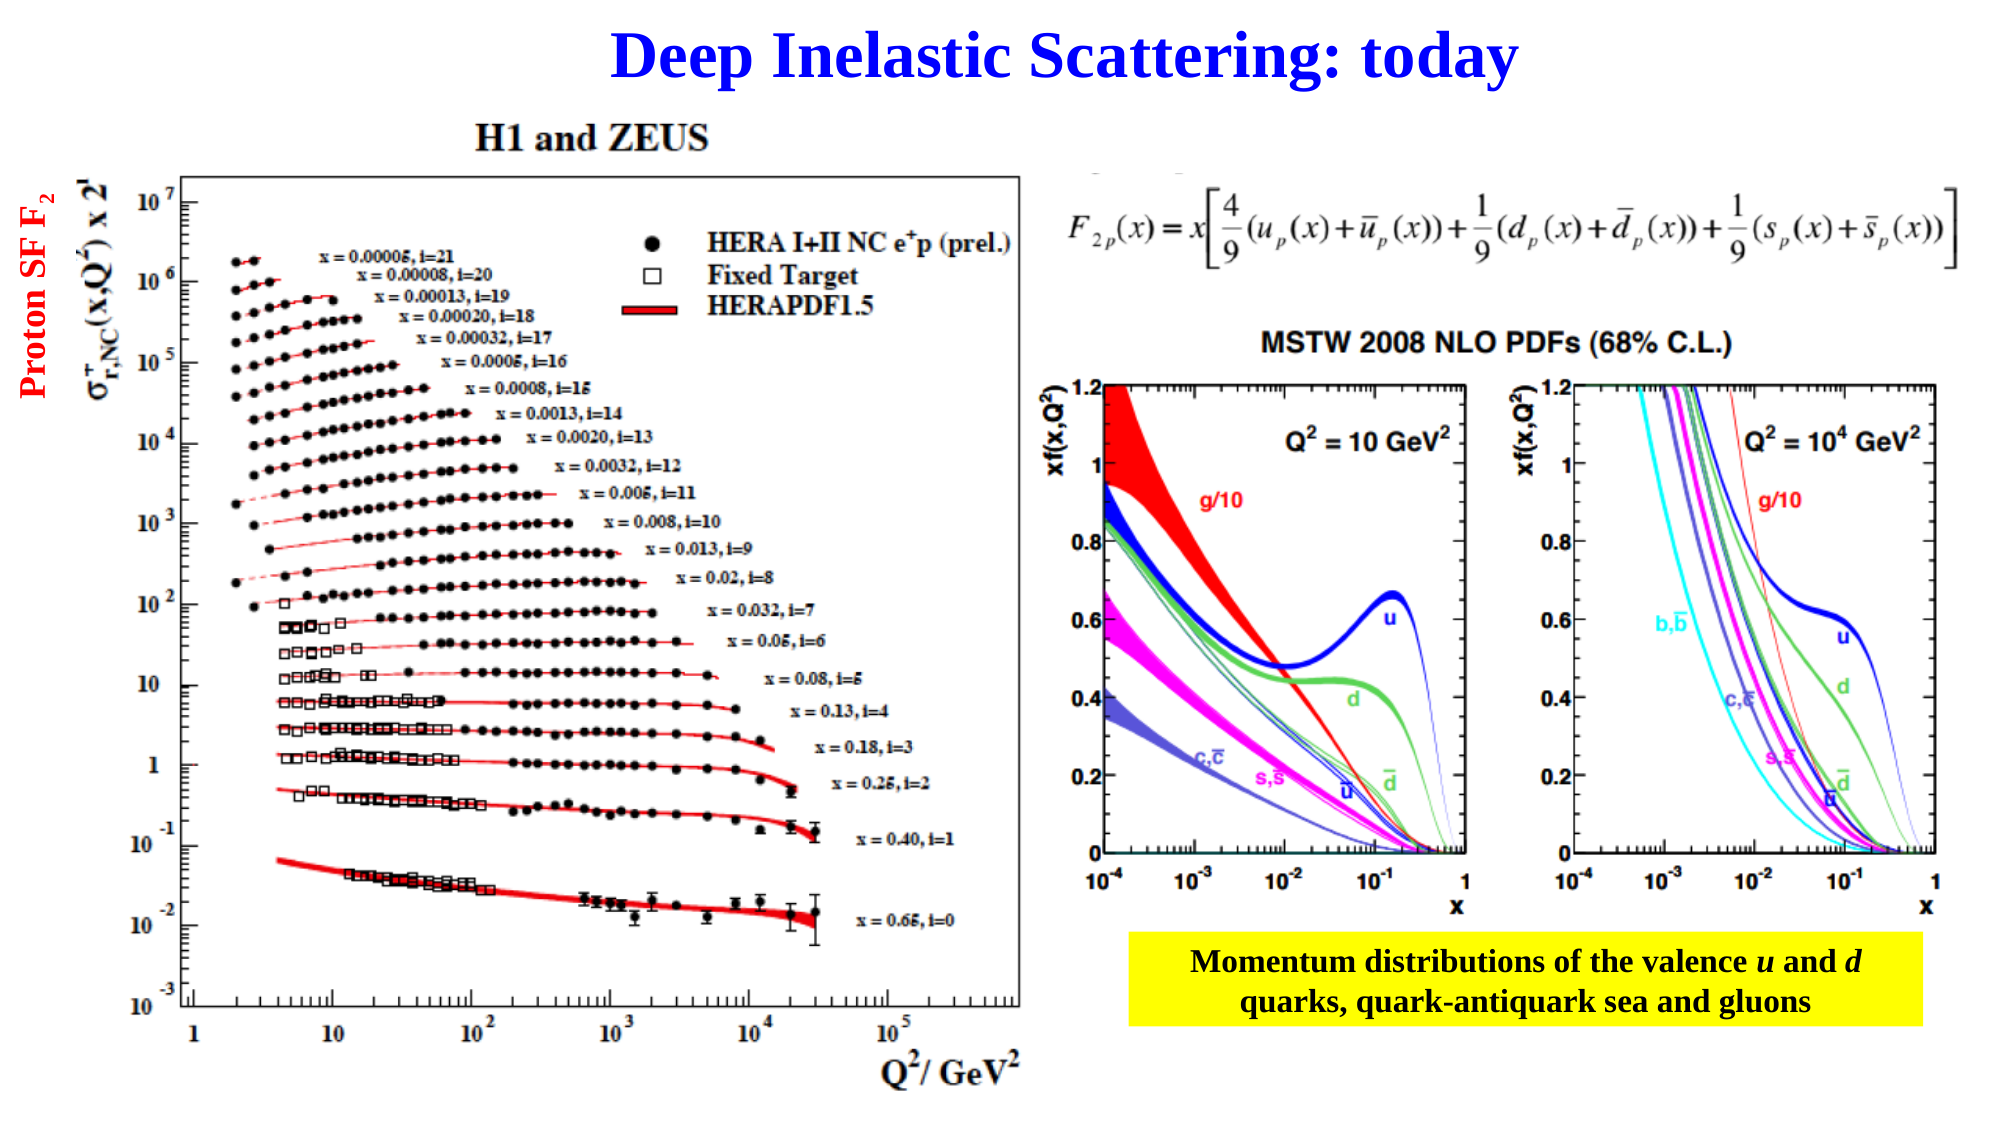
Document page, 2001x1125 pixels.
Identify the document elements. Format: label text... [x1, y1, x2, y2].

picture [76, 110, 1968, 1101]
text_box Momentum distributions of the valence u and d quarks, quark-antiquark sea and gluons [1128, 931, 1924, 1027]
picture [1064, 173, 1968, 280]
text_box Deep Inelastic Scattering: today [553, 0, 1579, 111]
text_box Proton SF F2 [0, 179, 66, 414]
